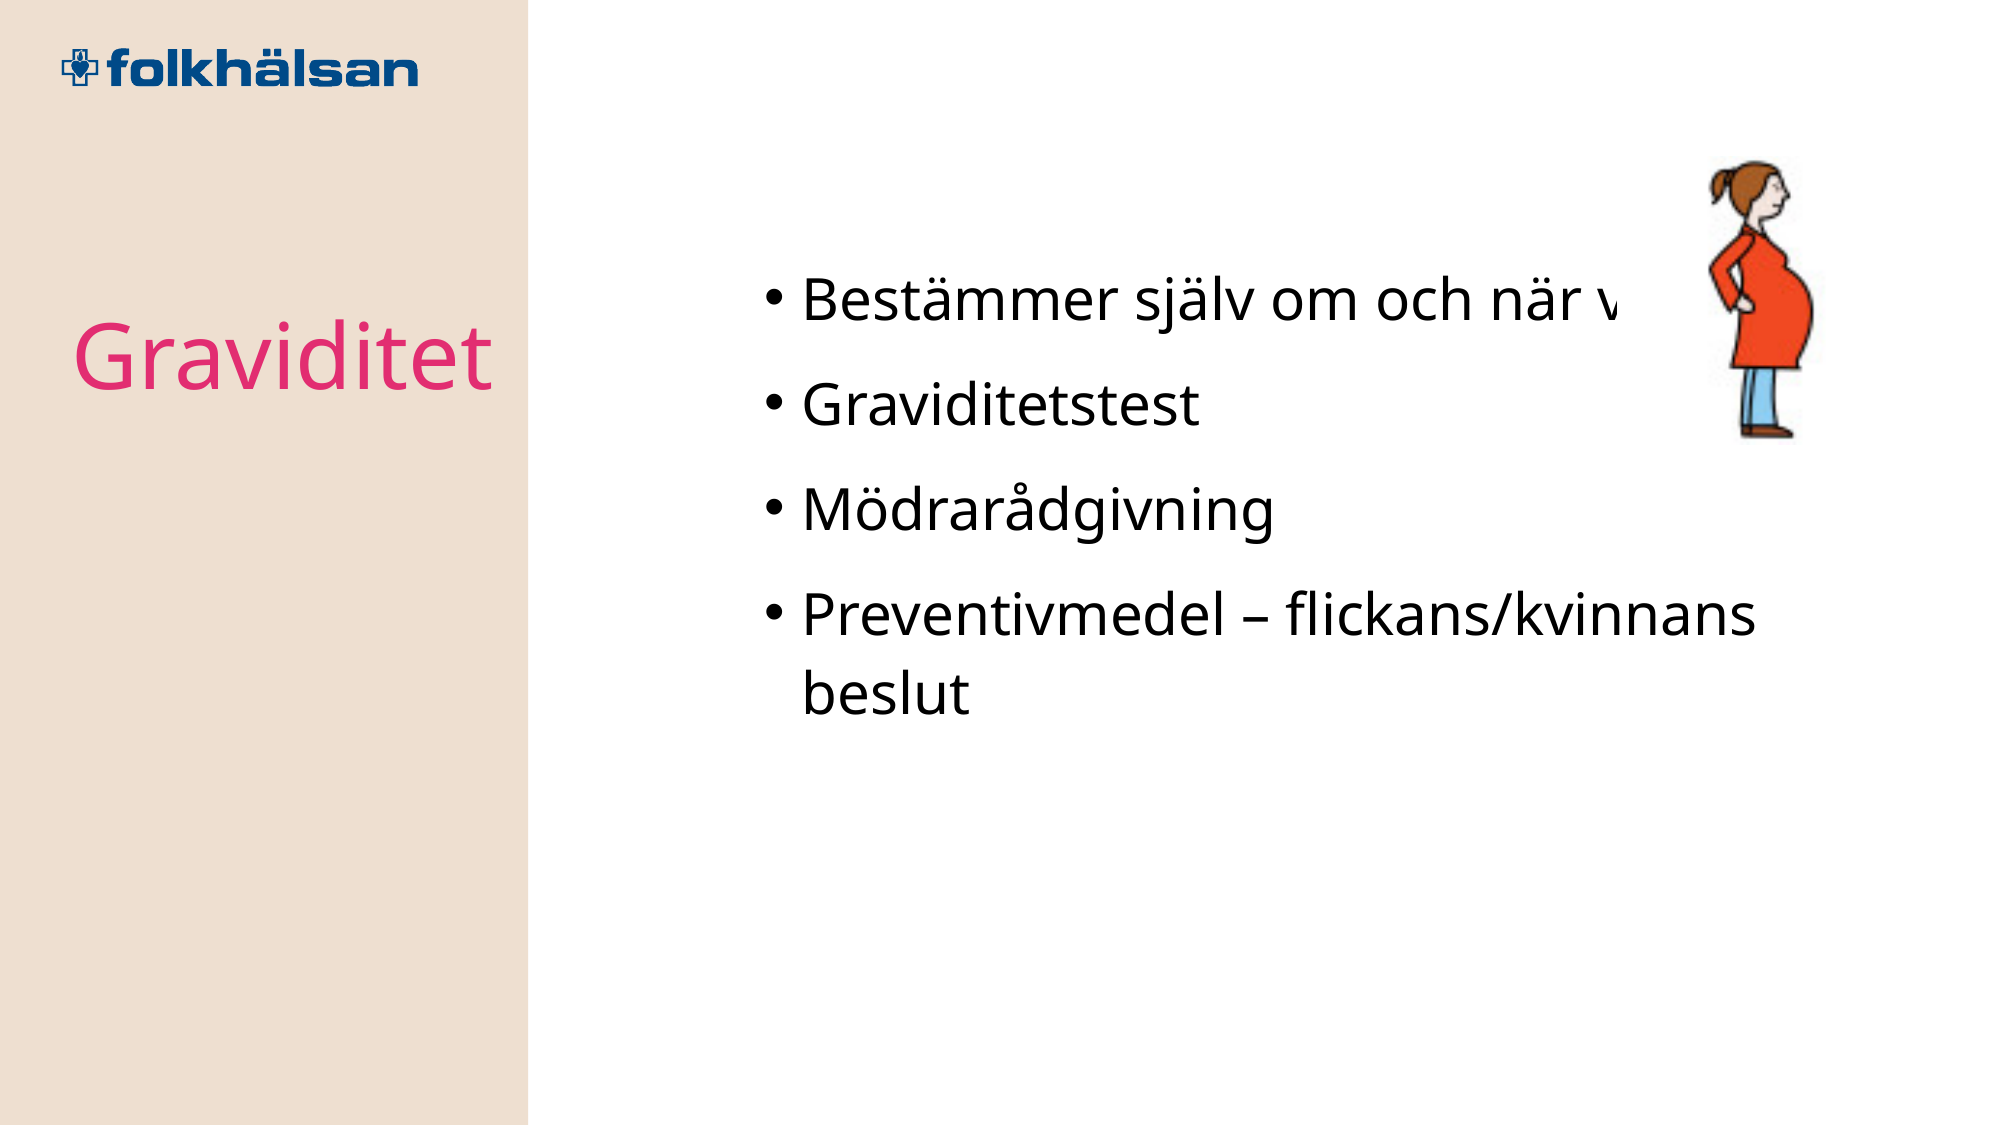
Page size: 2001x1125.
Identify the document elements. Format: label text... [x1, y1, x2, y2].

list Bestämmer själv om och när vill Graviditetstest Mödrarådgivning Preventivmedel – flickans/kvinnans beslut [764, 251, 1863, 1011]
picture [1617, 156, 1907, 445]
picture [61, 48, 418, 87]
list Graviditet [71, 328, 584, 821]
